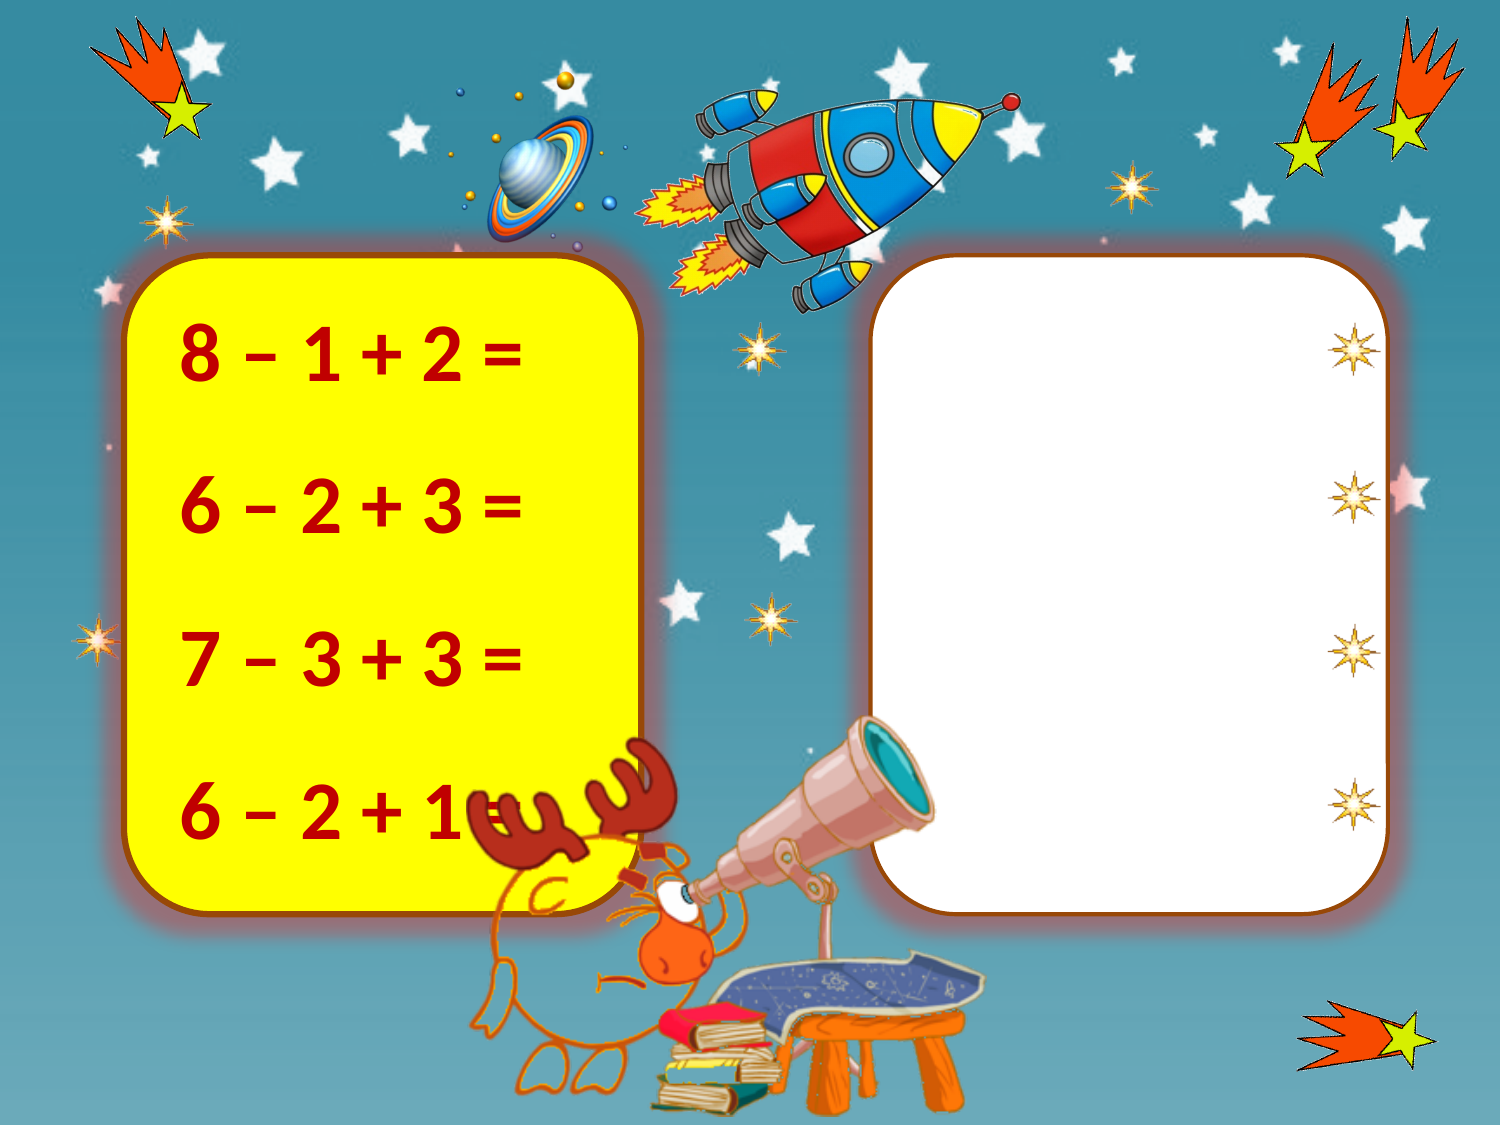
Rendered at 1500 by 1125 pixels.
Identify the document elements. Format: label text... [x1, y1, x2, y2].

picture [1308, 751, 1400, 858]
picture [88, 15, 213, 140]
picture [1308, 597, 1400, 705]
picture [396, 0, 1022, 403]
text_box 7 – 3 + 3 = 7 [157, 600, 607, 707]
picture [1308, 444, 1400, 551]
text_box [121, 253, 644, 917]
text_box 8 – 1 + 2 = 9 [157, 294, 607, 401]
text_box 6 – 2 + 3 = 7 [157, 447, 607, 554]
picture [1308, 296, 1400, 403]
picture [1272, 955, 1446, 1125]
picture [726, 566, 818, 674]
picture [52, 587, 144, 695]
picture [121, 169, 213, 277]
picture [1247, 0, 1500, 190]
picture [466, 715, 987, 1117]
picture [1087, 134, 1179, 241]
text_box [868, 253, 1390, 917]
text_box 6 – 2 + 1 = 5 [157, 753, 461, 860]
